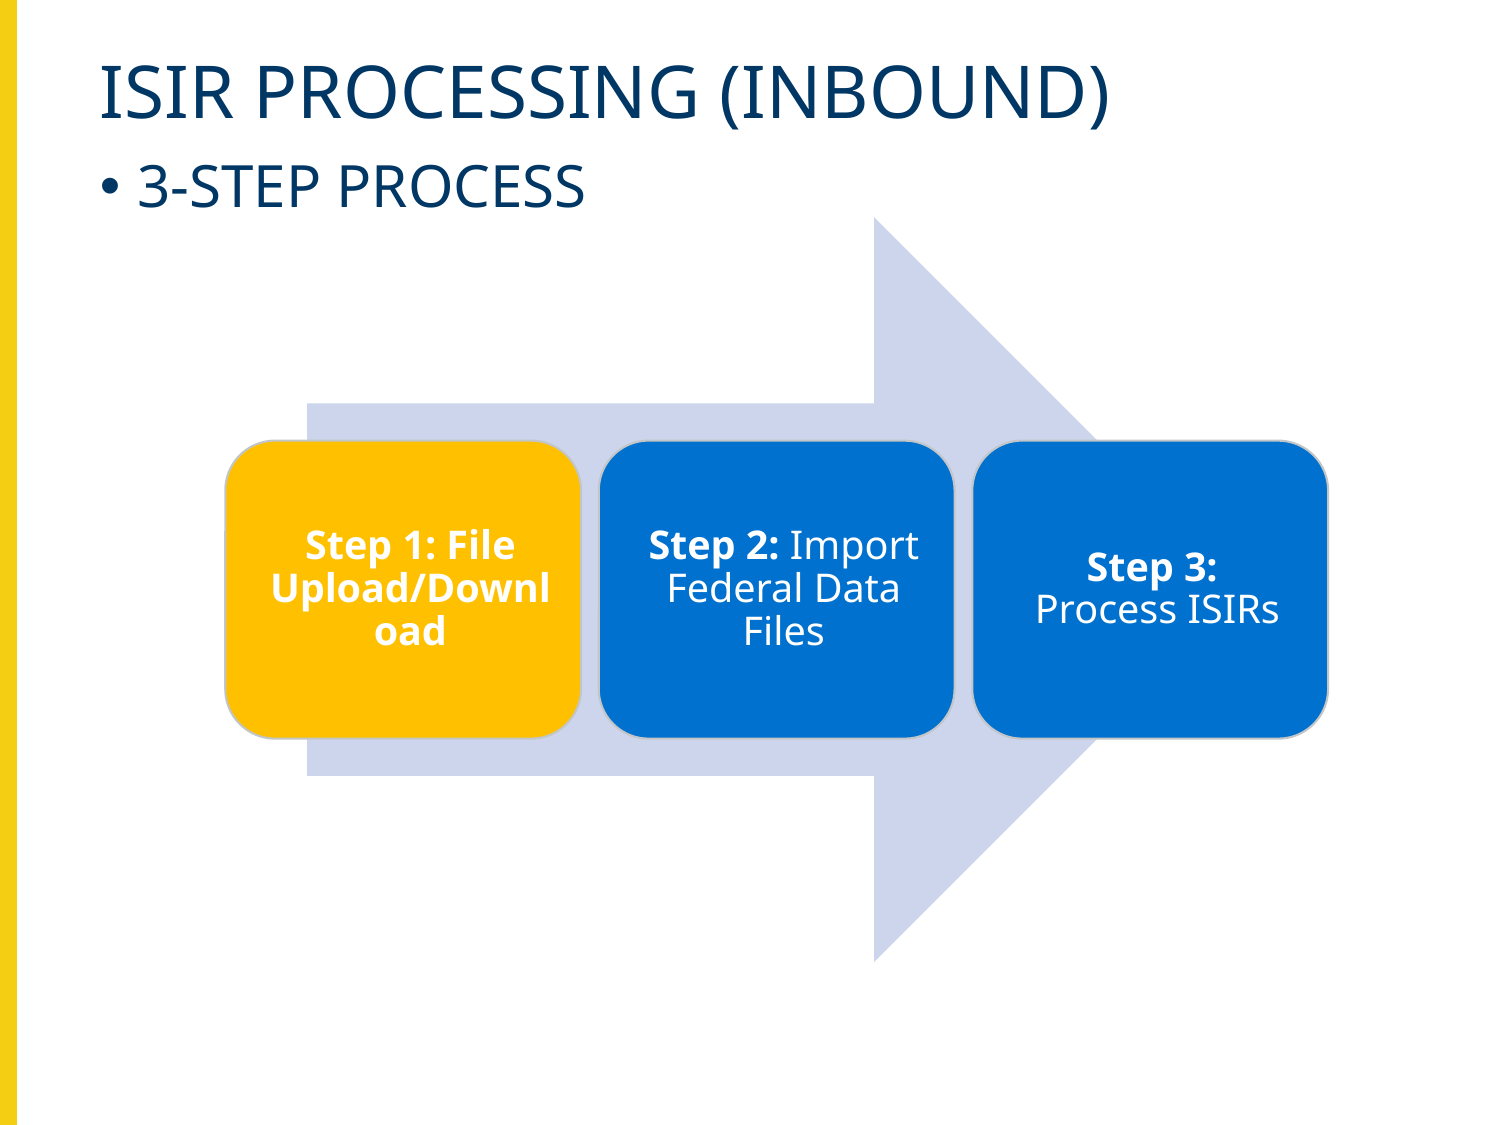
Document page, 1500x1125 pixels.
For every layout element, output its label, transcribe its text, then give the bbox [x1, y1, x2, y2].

list 3-STEP PROCESS [85, 149, 1453, 1008]
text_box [224, 217, 1330, 962]
title ISIR PROCESSING (inbound) [85, 48, 1448, 149]
